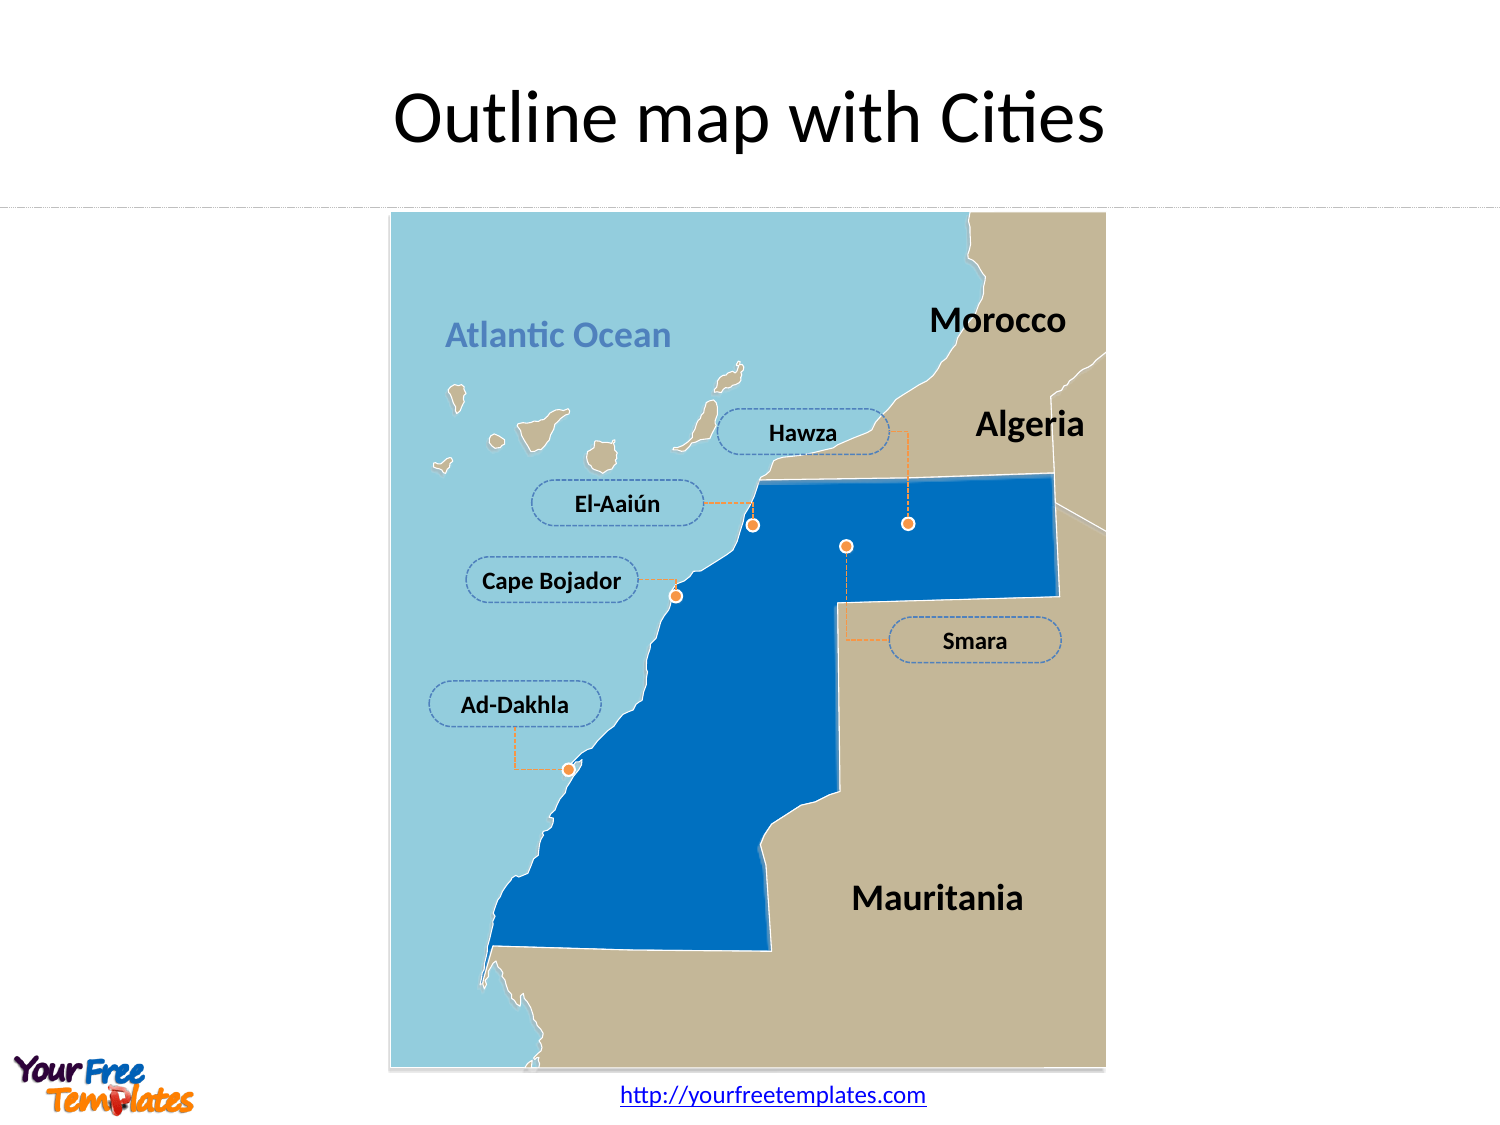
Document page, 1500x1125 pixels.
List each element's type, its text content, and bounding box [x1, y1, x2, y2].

title Outline map with Cities [75, 18, 1425, 207]
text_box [390, 211, 1107, 1069]
picture [10, 1048, 202, 1120]
